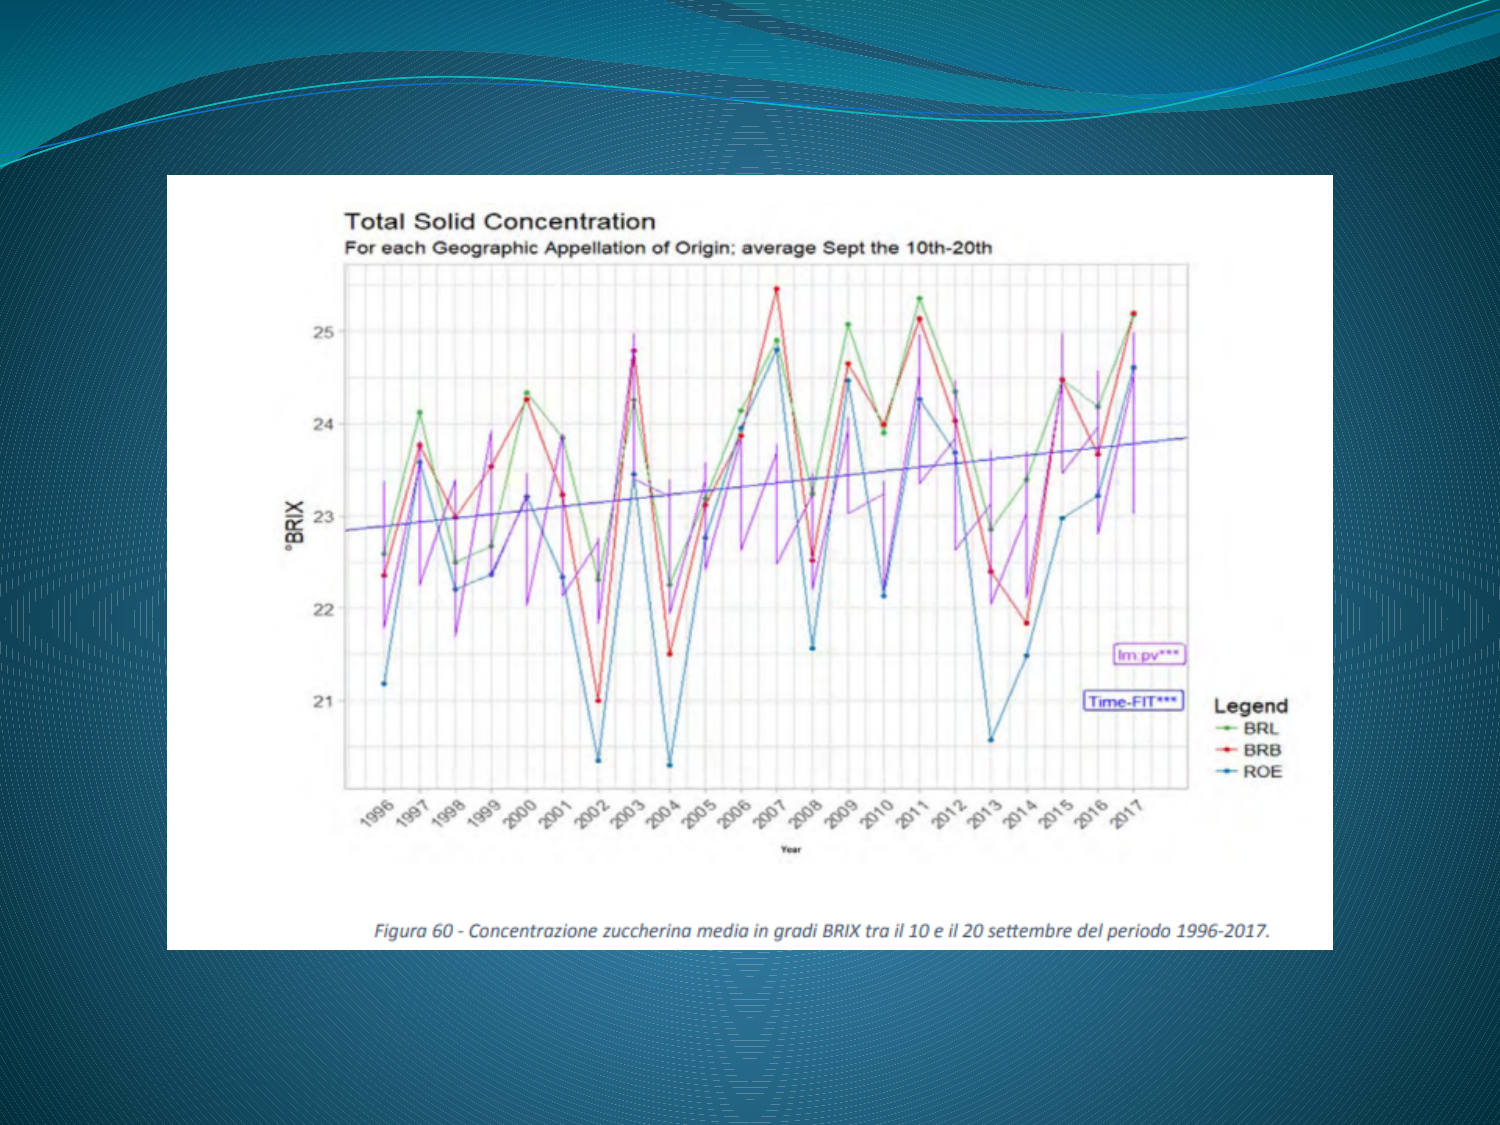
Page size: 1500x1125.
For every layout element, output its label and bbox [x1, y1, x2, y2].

picture [166, 175, 1333, 950]
text_box [0, 0, 1500, 190]
